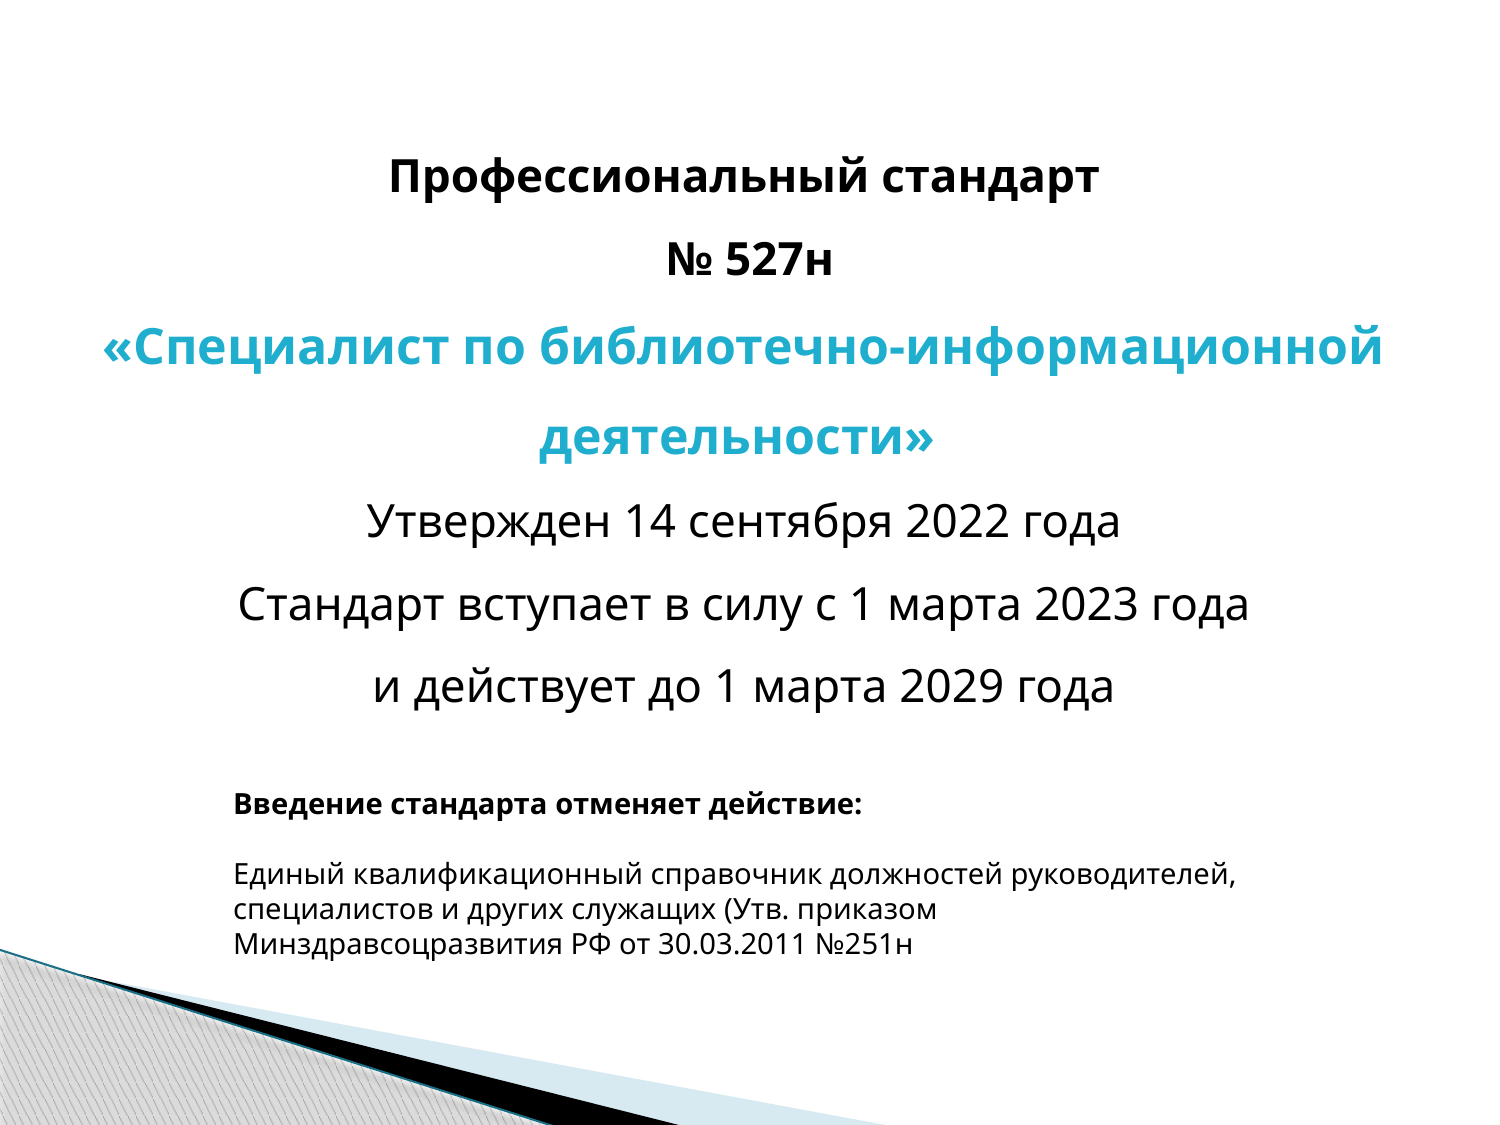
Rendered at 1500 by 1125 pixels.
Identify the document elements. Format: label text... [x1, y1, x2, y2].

text_box Профессиональный стандарт № 527н «Специалист по библиотечно-информационной деятельности» Утвержден 14 сентября 2022 года Стандарт вступает в силу с 1 марта 2023 года и действует до 1 марта 2029 года [29, 112, 1459, 720]
footer Введение стандарта отменяет действие: Единый квалификационный справочник должностей руководителей, специалистов и других служащих (Утв. приказом Минздравсоцразвития РФ от 30.03.2011 №251н [218, 730, 1270, 968]
